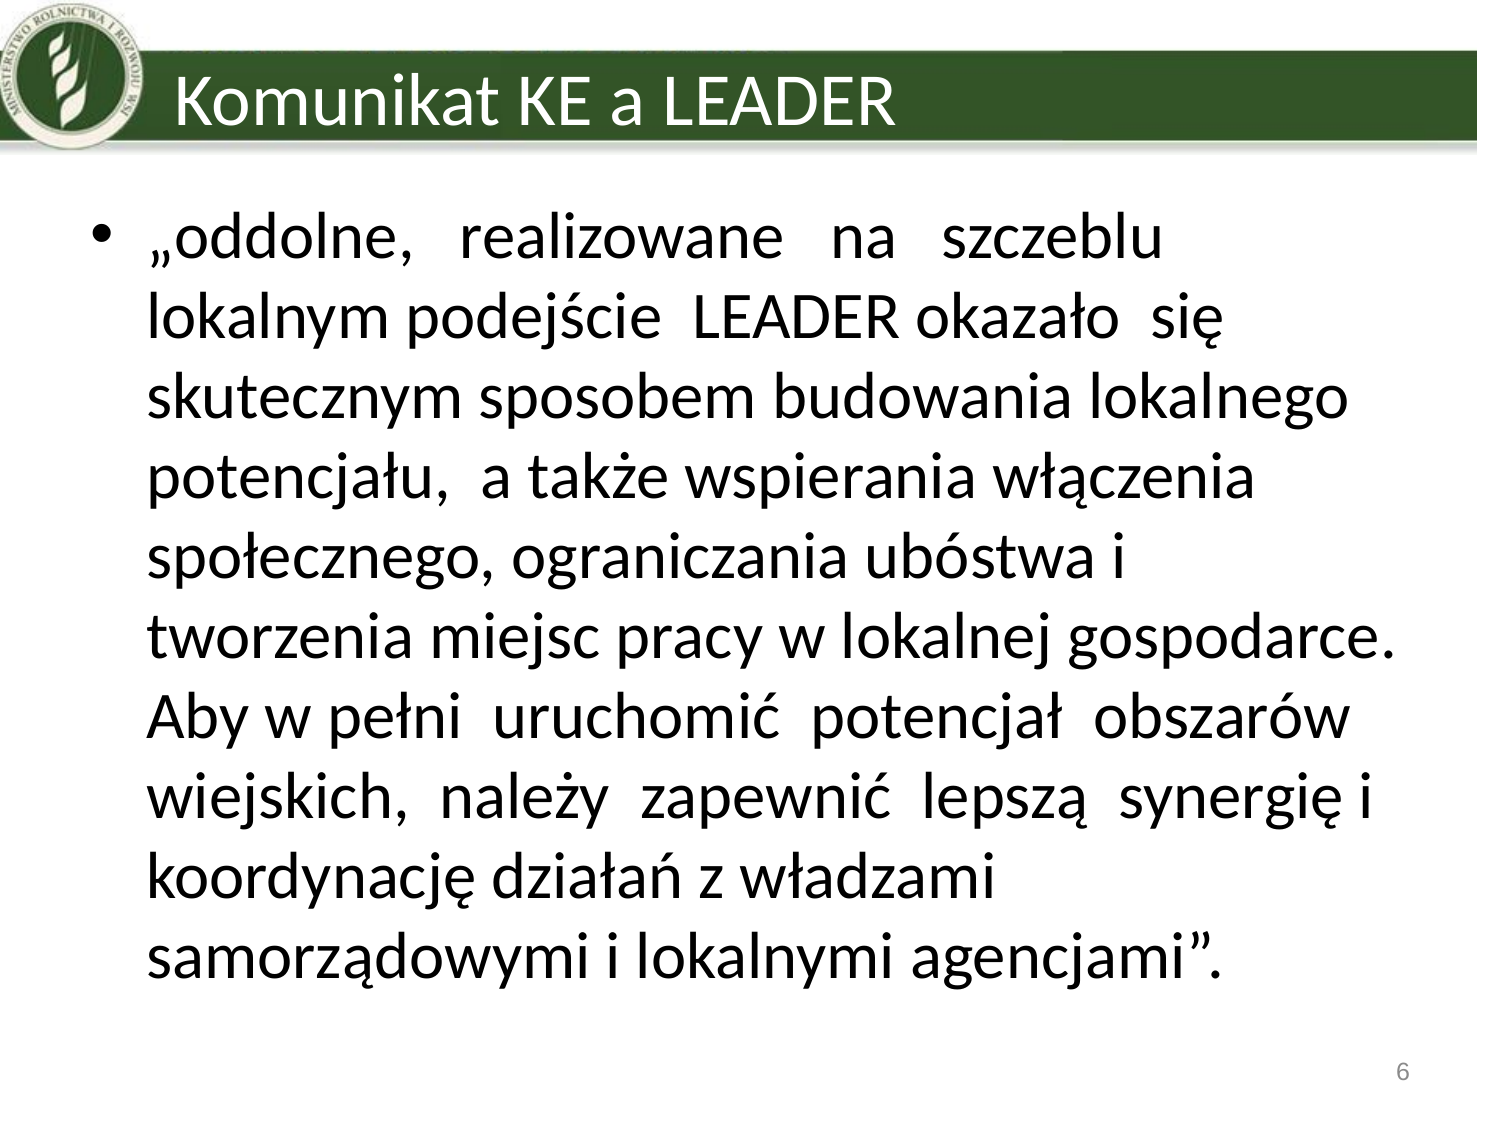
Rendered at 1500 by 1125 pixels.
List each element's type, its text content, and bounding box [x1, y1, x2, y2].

title Komunikat KE a LEADER [159, 54, 1415, 137]
slide_number 6 [1074, 1042, 1425, 1103]
picture [0, 0, 1477, 155]
list „oddolne, realizowane na szczeblu lokalnym podejście LEADER okazało się skutecznym sposobem budowania lokalnego potencjału, a także wspierania włączenia społecznego, ograniczania ubóstwa i tworzenia miejsc pracy w lokalnej gospodarce. Aby w pełni uruchomić potencjał obszarów wiejskich, należy zapewnić lepszą synergię i koordynację działań z władzami samorządowymi i lokalnymi agencjami”. [75, 184, 1425, 1005]
